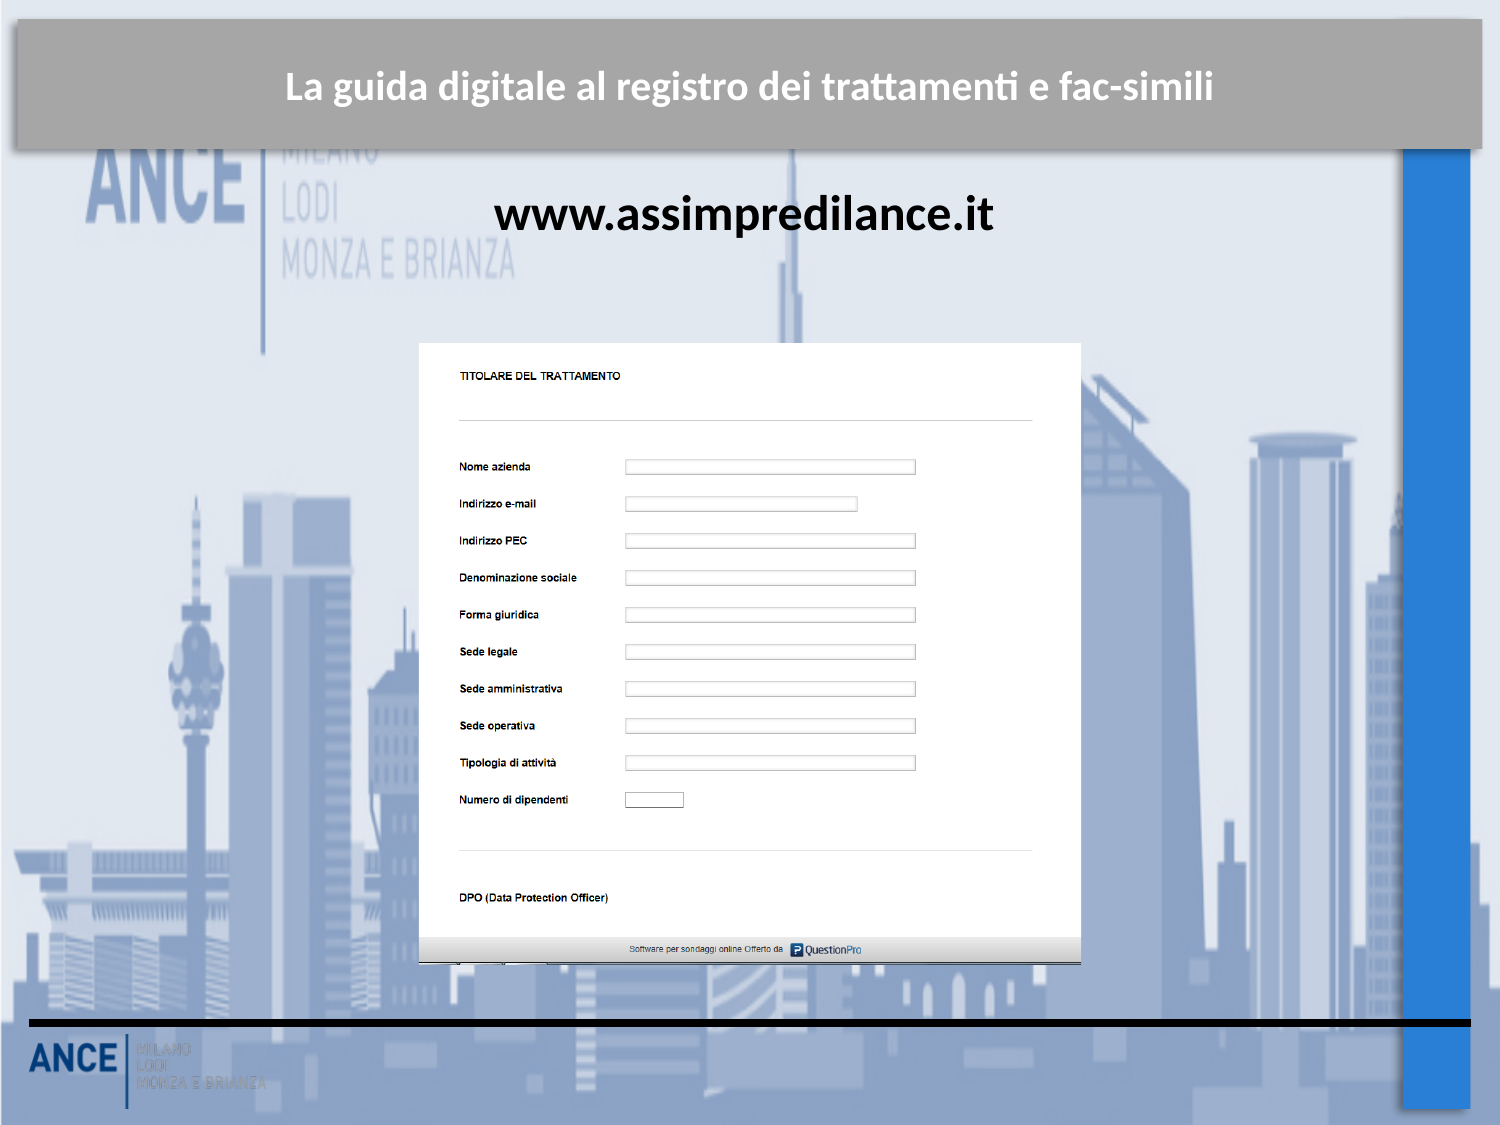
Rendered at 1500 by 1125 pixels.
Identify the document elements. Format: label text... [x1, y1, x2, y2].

text_box La guida digitale al registro dei trattamenti e fac-simili [16, 17, 1484, 151]
picture [29, 1034, 266, 1110]
text_box [1401, 160, 1473, 1111]
text_box www.assimpredilance.it [253, 172, 1235, 248]
picture [418, 343, 1082, 965]
